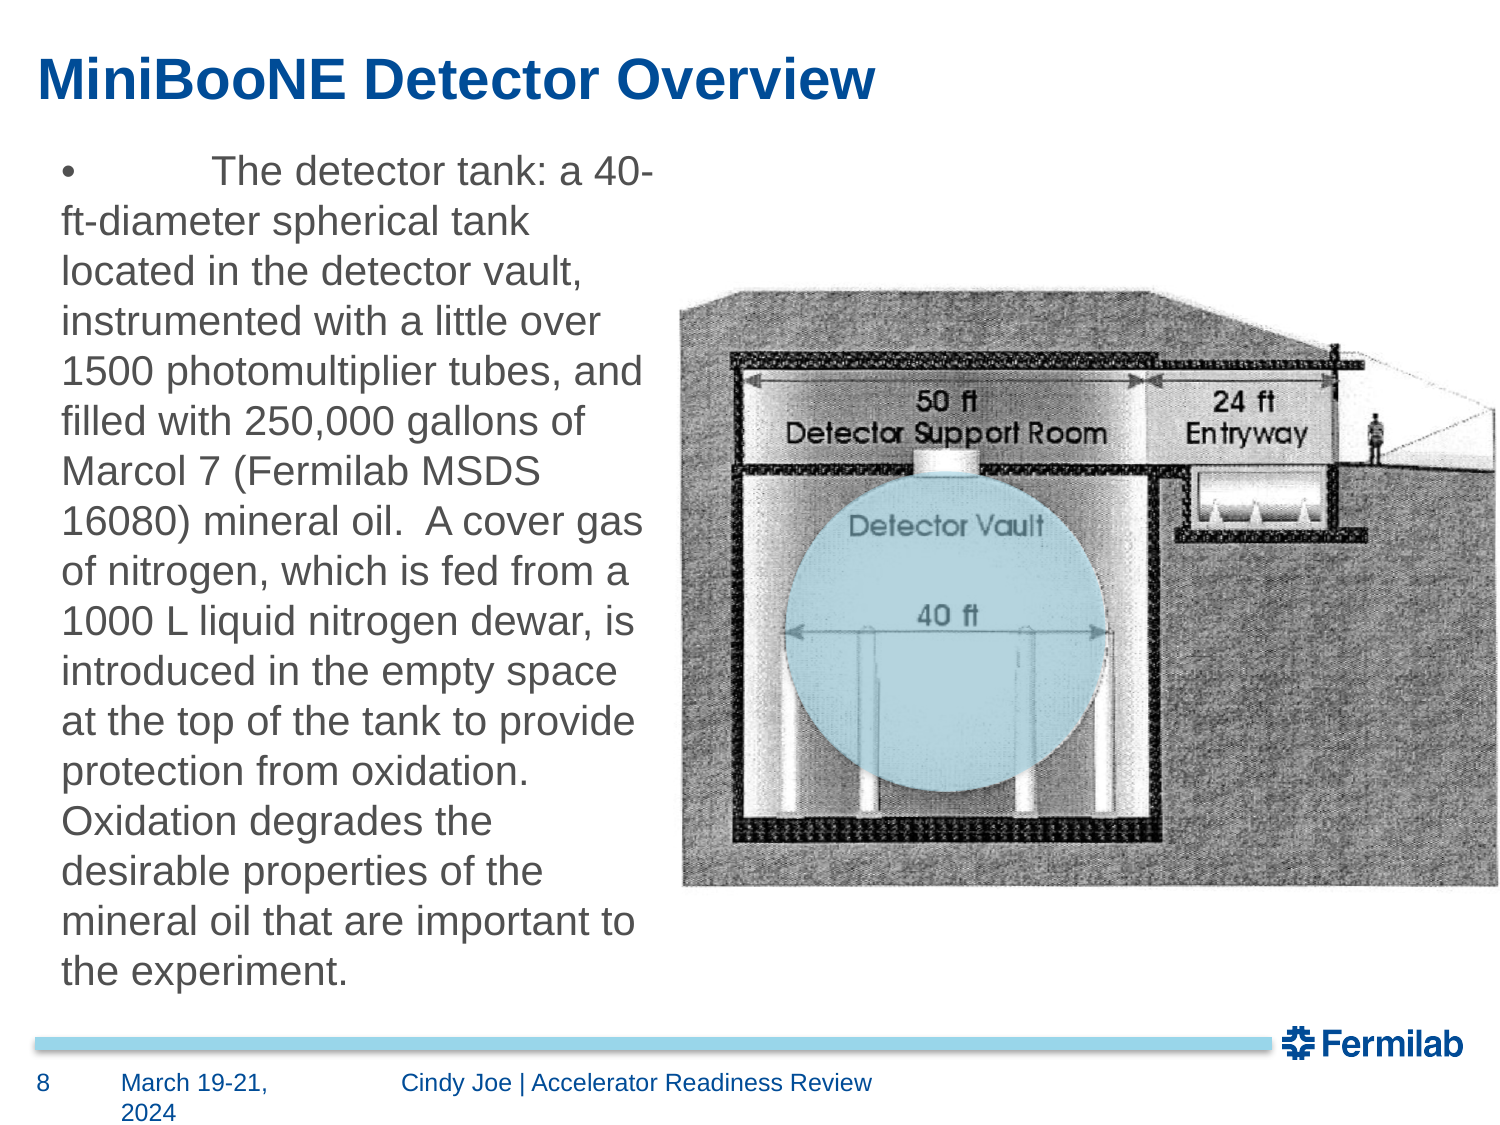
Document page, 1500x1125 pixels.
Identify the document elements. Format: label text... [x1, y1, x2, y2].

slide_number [120, 1066, 251, 1106]
picture [1282, 1026, 1463, 1060]
picture [657, 277, 1500, 902]
footer Cindy Joe | Accelerator Readiness Review [251, 1066, 1279, 1107]
text_box • The detector tank: a 40-ft-diameter spherical tank located in the detector vault, instrumented with a little over 1500 photomultiplier tubes, and filled with 250,000 gallons of Marcol 7 (Fermilab MSDS 16080) mineral oil. A cover gas of nitrogen, which is fed from a 1000 L liquid nitrogen dewar, is introduced in the empty space at the top of the tank to provide protection from oxidation. Oxidation degrades the desirable properties of the mineral oil that are important to the experiment. [61, 143, 658, 767]
slide_number 8 [36, 1066, 105, 1106]
title MiniBooNE Detector Overview [37, 41, 1463, 112]
